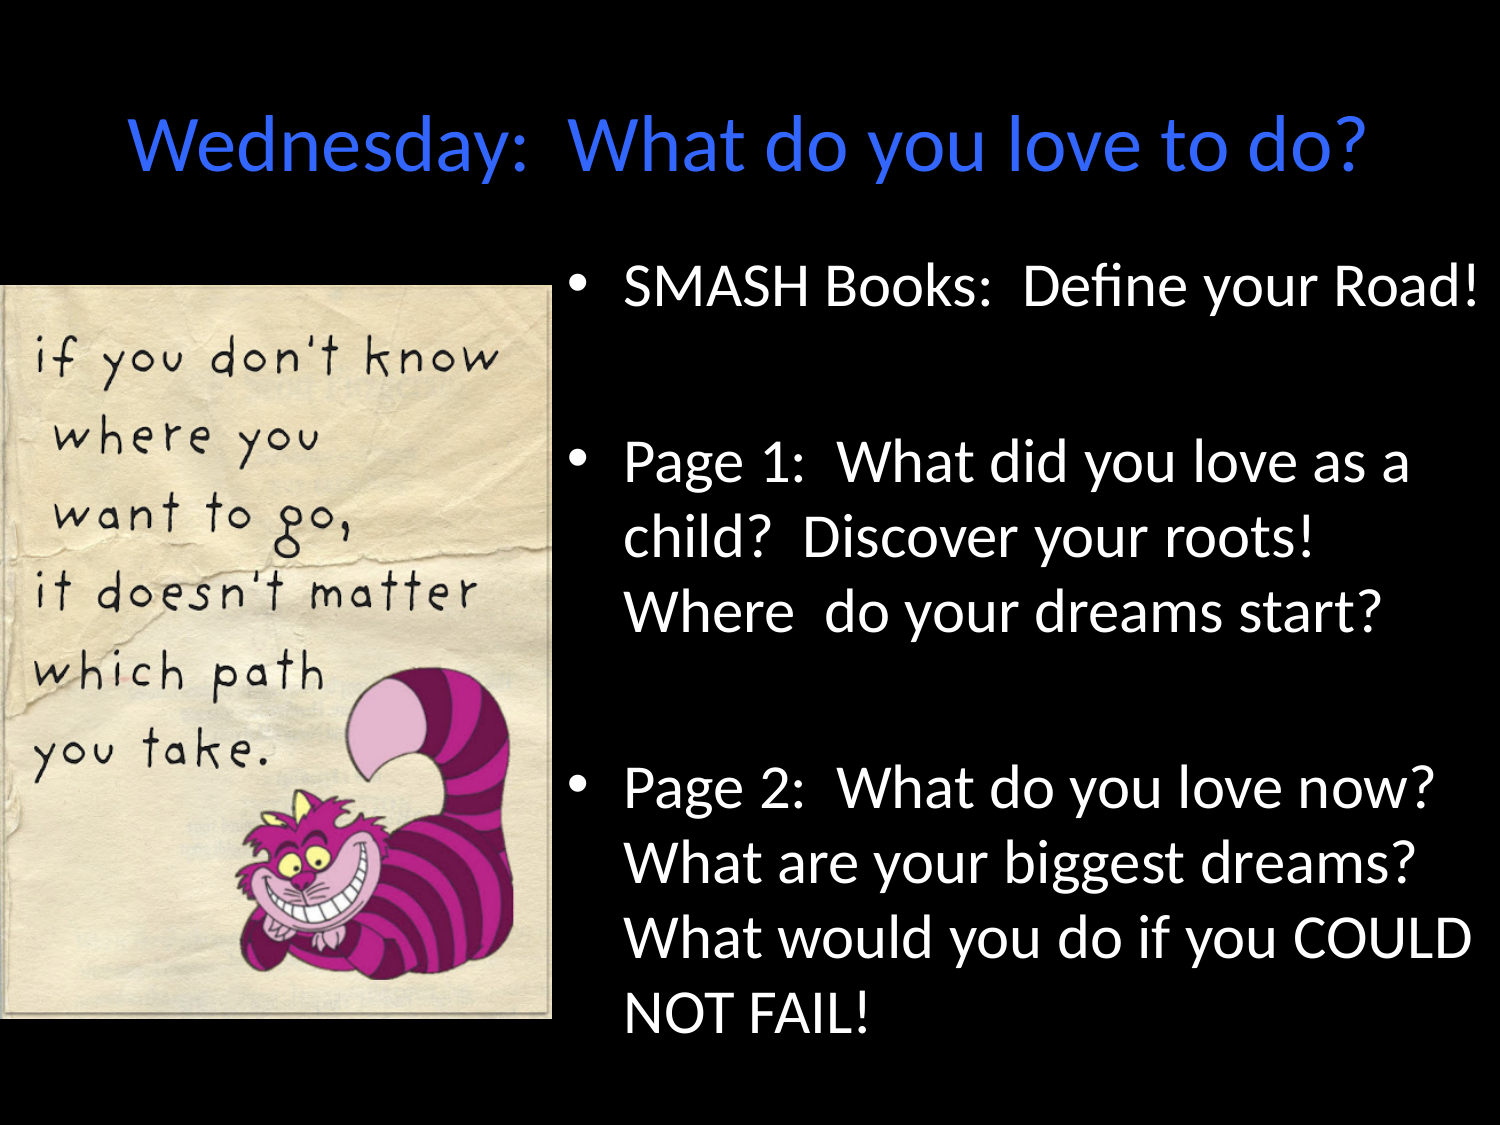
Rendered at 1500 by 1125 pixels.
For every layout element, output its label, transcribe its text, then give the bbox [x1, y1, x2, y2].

list SMASH Books: Define your Road! Page 1: What did you love as a child? Discover your roots! Where do your dreams start? Page 2: What do you love now? What are your biggest dreams? What would you do if you COULD NOT FAIL! [551, 236, 1500, 1087]
title Wednesday: What do you love to do? [75, 45, 1425, 233]
picture [0, 285, 553, 1019]
